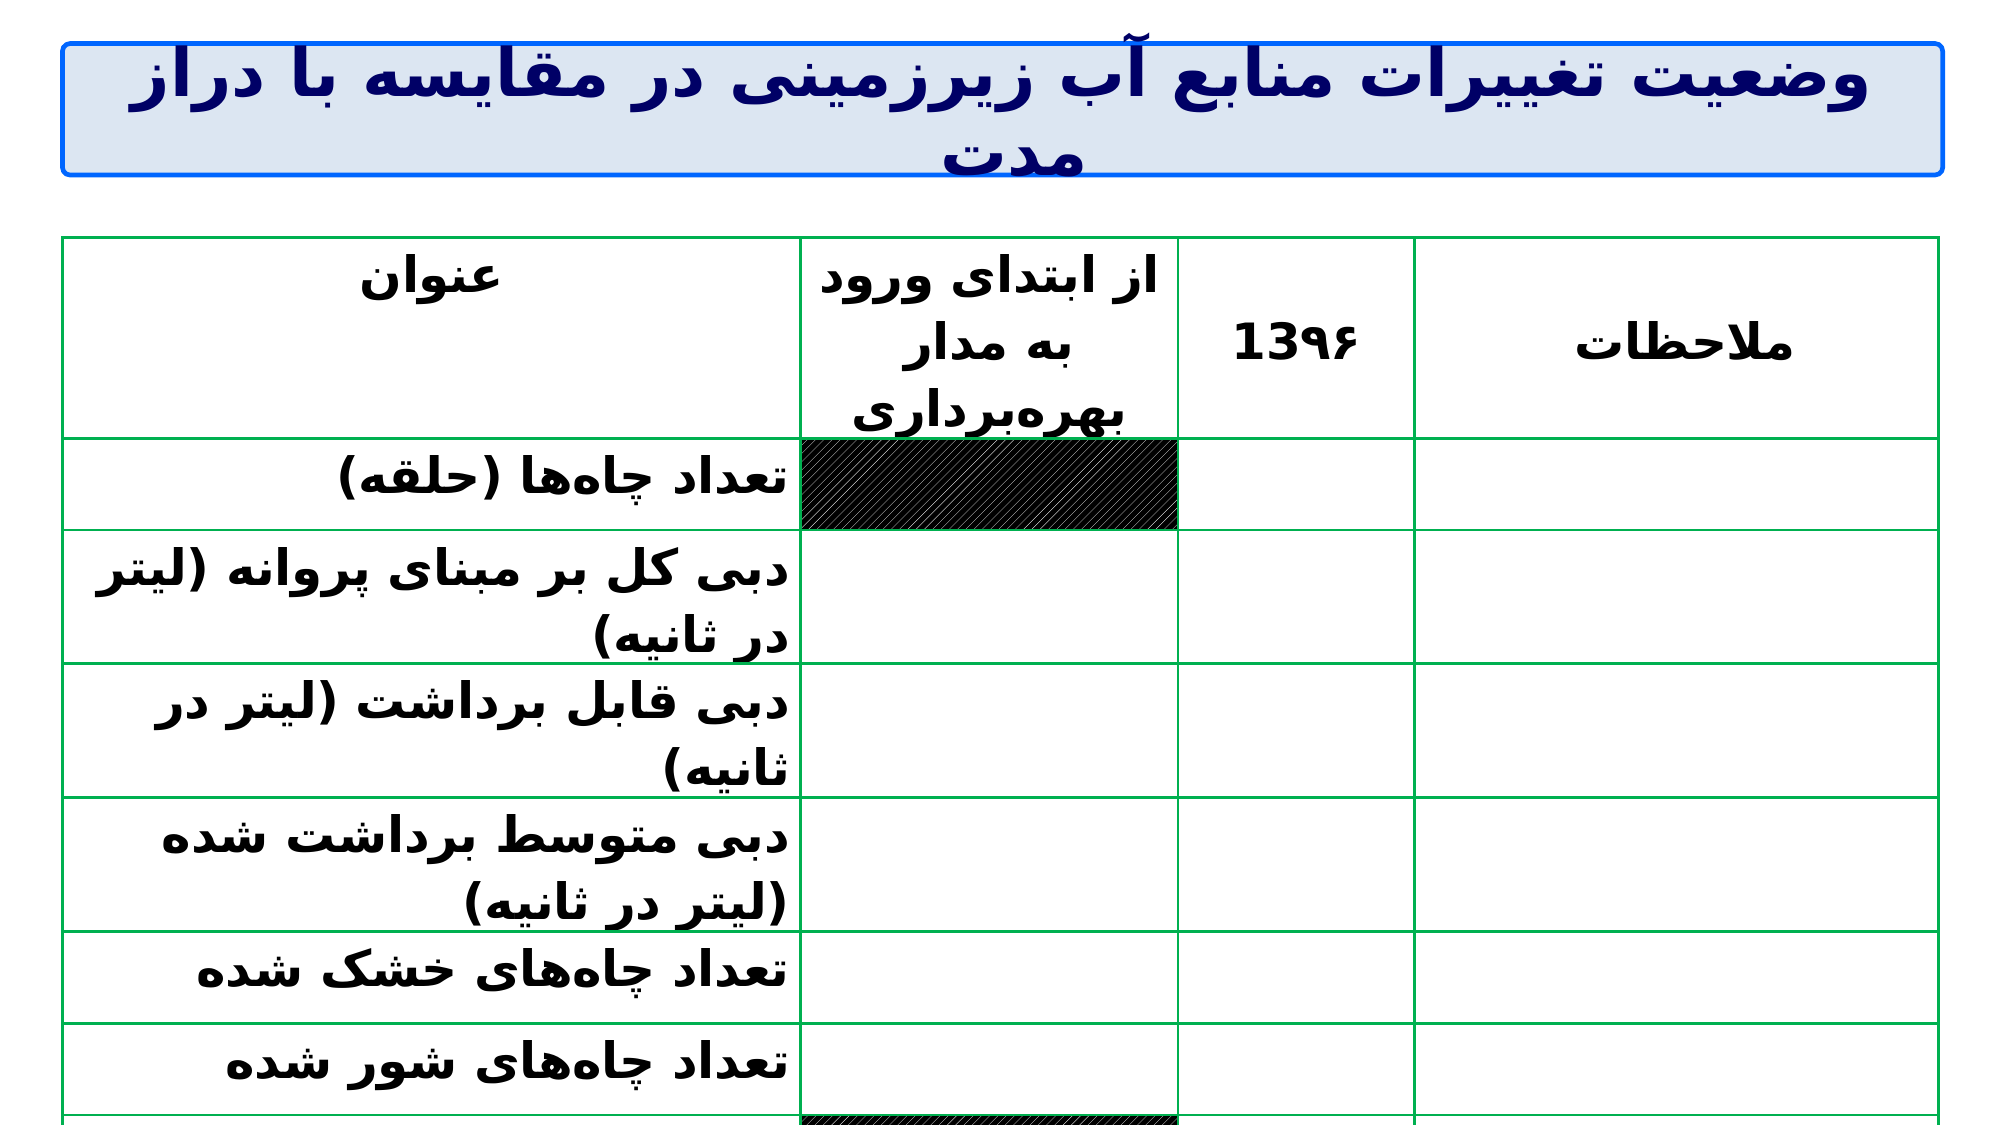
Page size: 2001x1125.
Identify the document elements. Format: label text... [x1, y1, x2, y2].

table_cell دبی متوسط برداشت شده (لیتر در ثانیه) [64, 799, 799, 930]
table_header عنوان [64, 239, 799, 437]
table_cell تعداد چاه‌های خشک شده [64, 933, 799, 1022]
table_cell حجم استحصال (میلیون متر مکعب) [64, 1116, 799, 1125]
table_cell [802, 665, 1177, 796]
table_cell [1416, 933, 1937, 1022]
table_cell تعداد چاه‌های شور شده [64, 1025, 799, 1114]
table_cell [802, 933, 1177, 1022]
table_header 13۹۶ [1179, 239, 1413, 437]
table_cell [1179, 1116, 1413, 1125]
table_cell [1179, 665, 1413, 796]
title وضعیت تغییرات منابع آب زیرزمینی در مقایسه با دراز مدت [62, 43, 1943, 175]
table_cell دبی قابل برداشت (لیتر در ثانیه) [64, 665, 799, 796]
table_cell [1179, 1025, 1413, 1114]
table_header از ابتدای ورود به مدار بهره‌برداری [802, 239, 1177, 437]
table_cell [802, 531, 1177, 662]
table_cell تعداد چاه‌ها (حلقه) [64, 440, 799, 529]
table_cell [1416, 665, 1937, 796]
table_cell [1179, 933, 1413, 1022]
table_cell [1179, 531, 1413, 662]
table_cell [1416, 1116, 1937, 1125]
table_cell دبی کل بر مبنای پروانه (لیتر در ثانیه) [64, 531, 799, 662]
table_cell [802, 440, 1177, 529]
table_cell [802, 799, 1177, 930]
table_cell [802, 1025, 1177, 1114]
table_cell [1179, 440, 1413, 529]
table_cell [1416, 799, 1937, 930]
table_cell [1179, 799, 1413, 930]
table_cell [1416, 1025, 1937, 1114]
table_header ملاحظات [1416, 239, 1937, 437]
table_cell [802, 1116, 1177, 1125]
table_cell [1416, 440, 1937, 529]
table_cell [1416, 531, 1937, 662]
